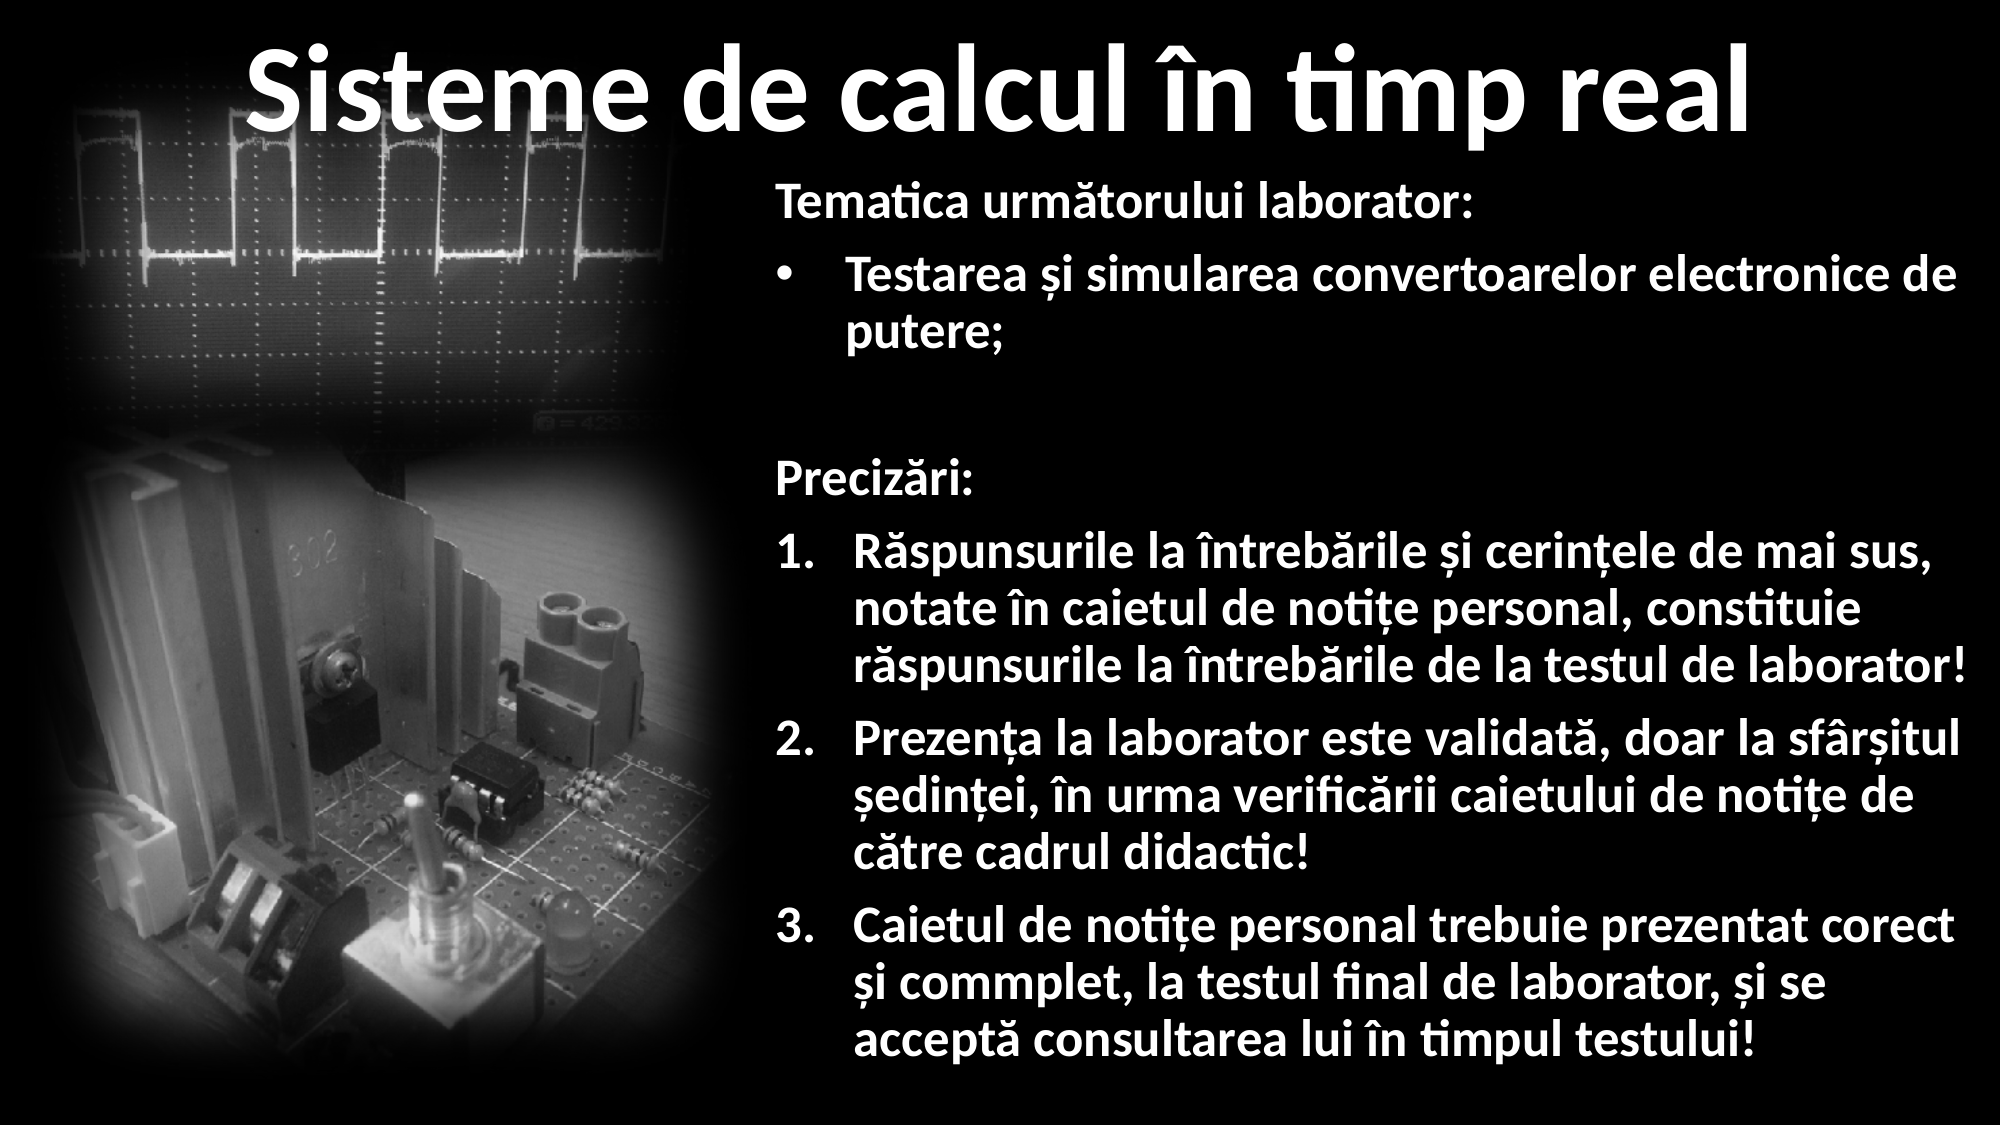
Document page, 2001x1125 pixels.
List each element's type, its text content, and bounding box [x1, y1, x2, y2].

title Sisteme de calcul în timp real [797, 0, 2000, 165]
subtitle Tematica următorului laborator: Testarea și simularea convertoarelor electronice de putere; Precizări: Răspunsurile la întrebările și cerințele de mai sus, notate în caietul de notițe personal, constituie răspunsurile la întrebările de la testul de laborator! Prezența la laborator este validată, doar la sfârșitul ședinței, în urma verificării caietului de notițe de către cadrul didactic! Caietul de notițe personal trebuie prezentat corect și commplet, la testul final de laborator, și se acceptă consultarea lui în timpul testului! [797, 165, 2000, 1125]
picture [0, 0, 797, 1125]
